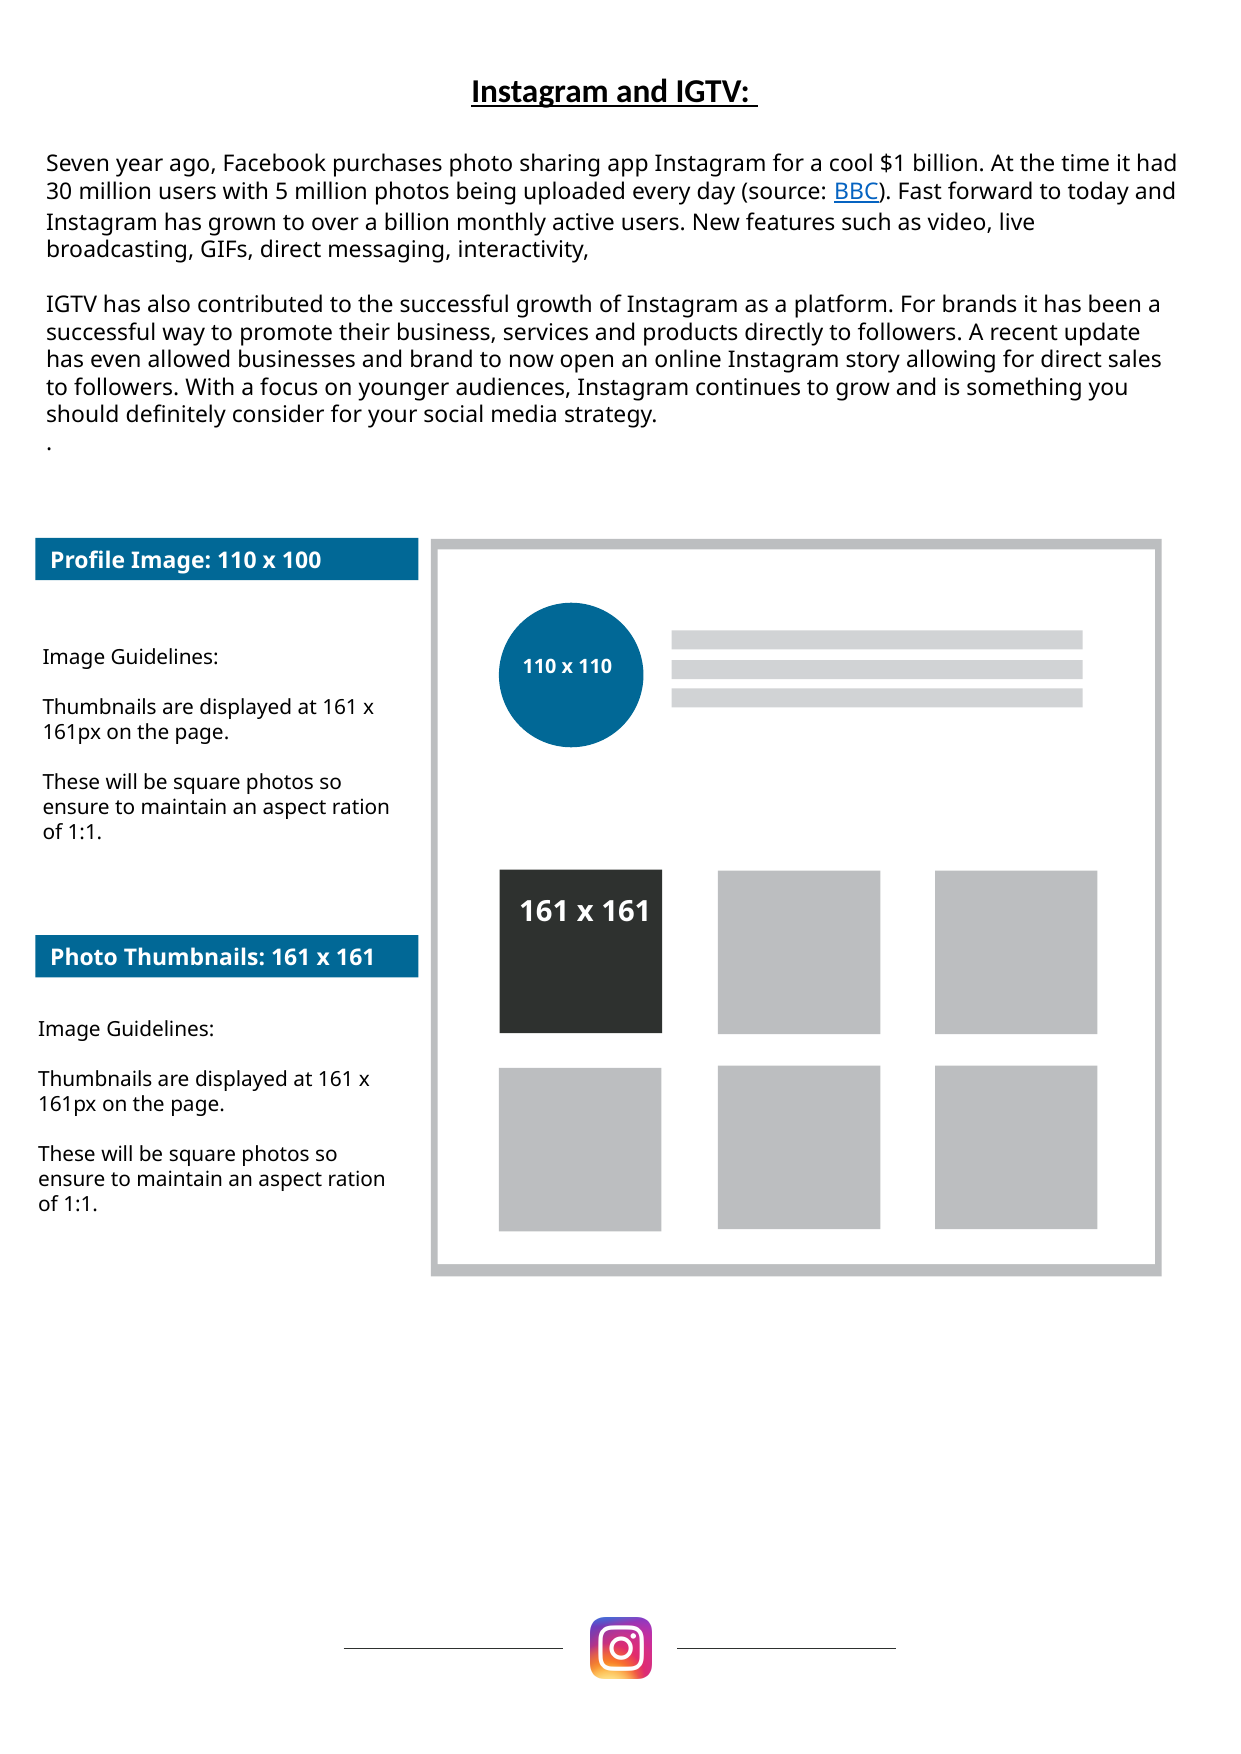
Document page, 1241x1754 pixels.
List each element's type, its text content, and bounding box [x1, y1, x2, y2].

text_box Photo Thumbnails: 161 x 161 [35, 935, 419, 978]
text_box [671, 630, 1083, 708]
picture [590, 1617, 652, 1680]
text_box Instagram and IGTV: Seven year ago, Facebook purchases photo sharing app Instagram for a cool $1 billion. At the time it had 30 million users with 5 million photos being uploaded every day (source: BBC). Fast forward to today and Instagram has grown to over a billion monthly active users. New features such as video, live broadcasting, GIFs, direct messaging, interactivity, IGTV has also contributed to the successful growth of Instagram as a platform. For brands it has been a successful way to promote their business, services and products directly to followers. A recent update has even allowed businesses and brand to now open an online Instagram story allowing for direct sales to followers. With a focus on younger audiences, Instagram continues to grow and is something you should definitely consider for your social media strategy. . [31, 61, 1198, 462]
text_box Profile Image: 110 x 100 [35, 537, 419, 581]
text_box Image Guidelines: Thumbnails are displayed at 161 x 161px on the page. These will be square photos so ensure to maintain an aspect ration of 1:1. [27, 636, 411, 852]
text_box Image Guidelines: Thumbnails are displayed at 161 x 161px on the page. These will be square photos so ensure to maintain an aspect ration of 1:1. [23, 1008, 407, 1224]
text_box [430, 538, 1162, 1277]
